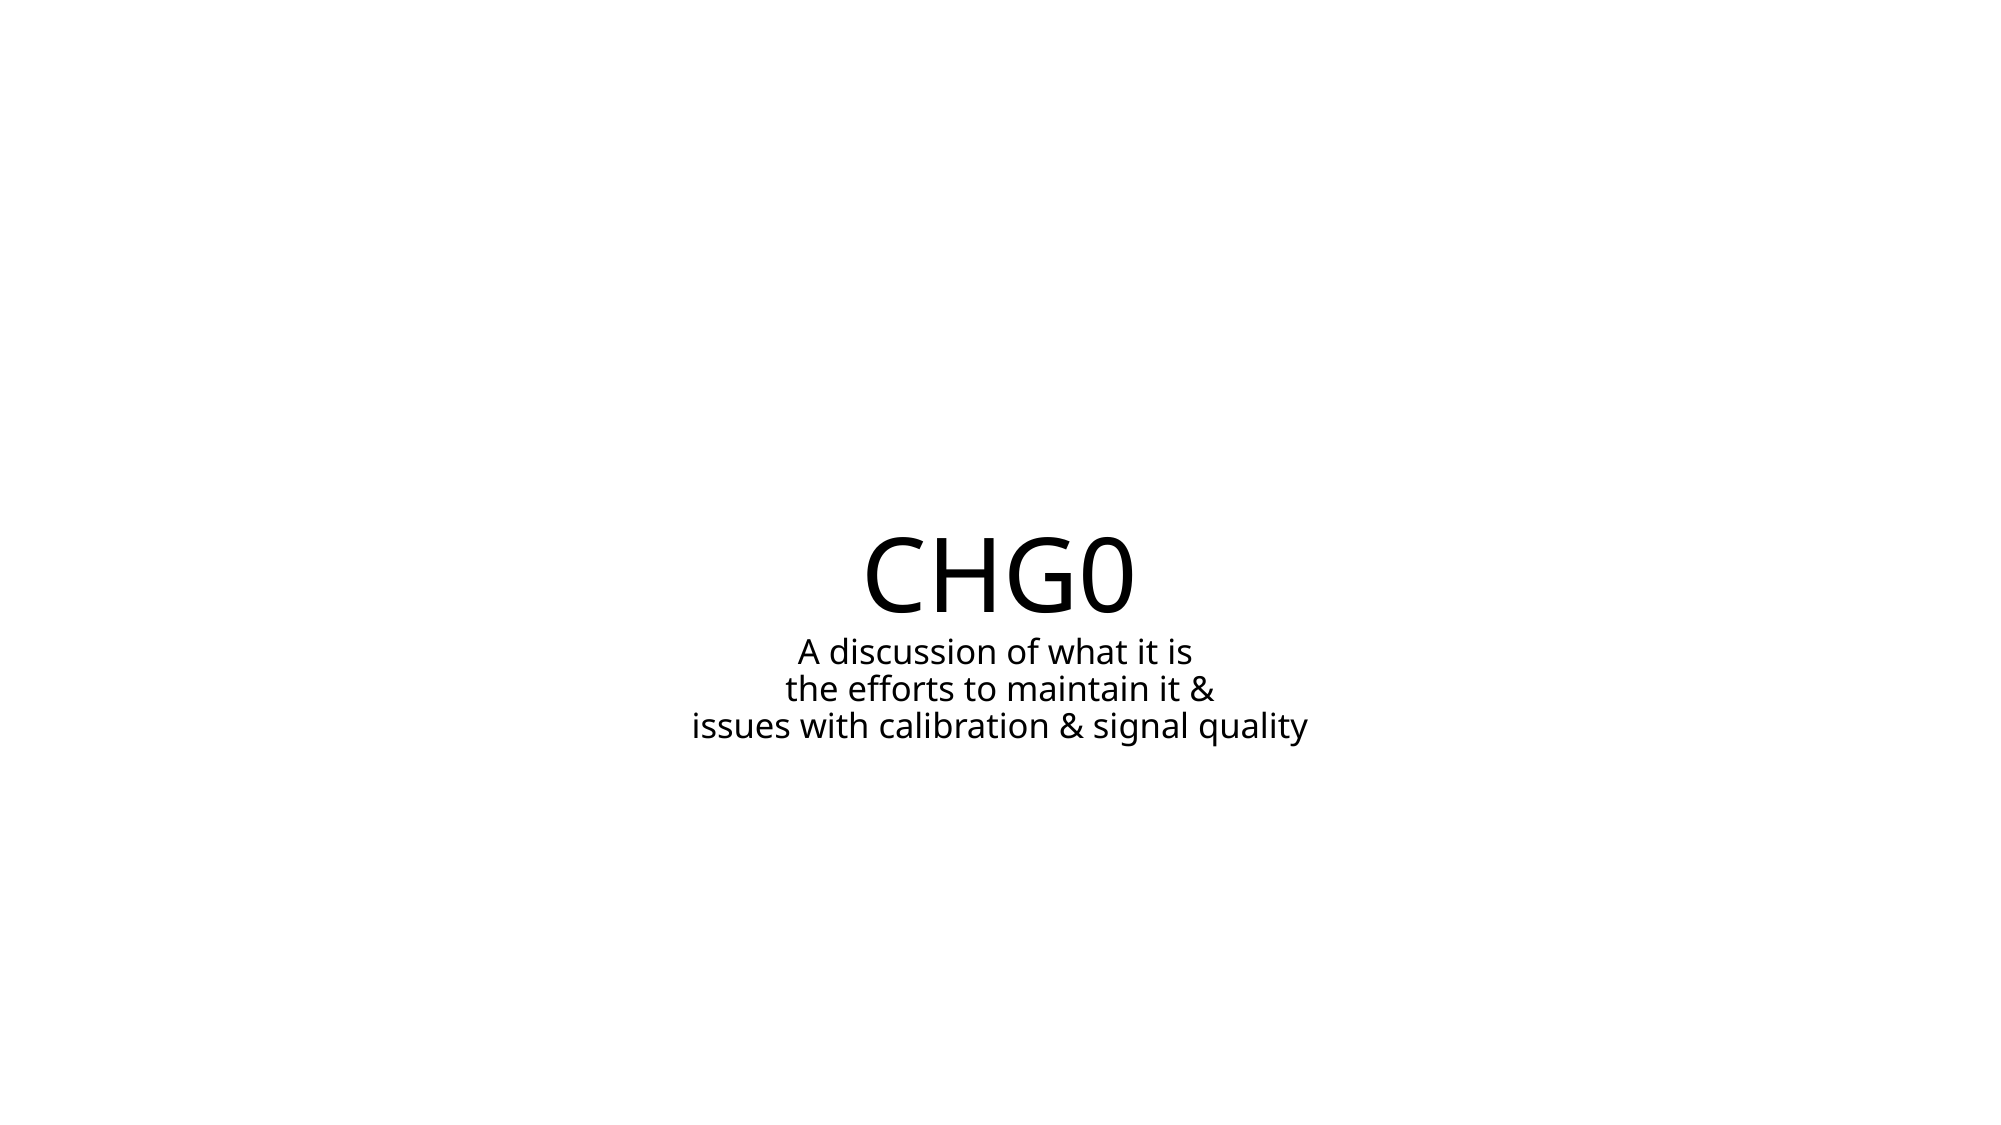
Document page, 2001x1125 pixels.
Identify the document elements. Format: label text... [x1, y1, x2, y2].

title CHG0 A discussion of what it is the efforts to maintain it & issues with calibration & signal quality [249, 512, 1750, 754]
